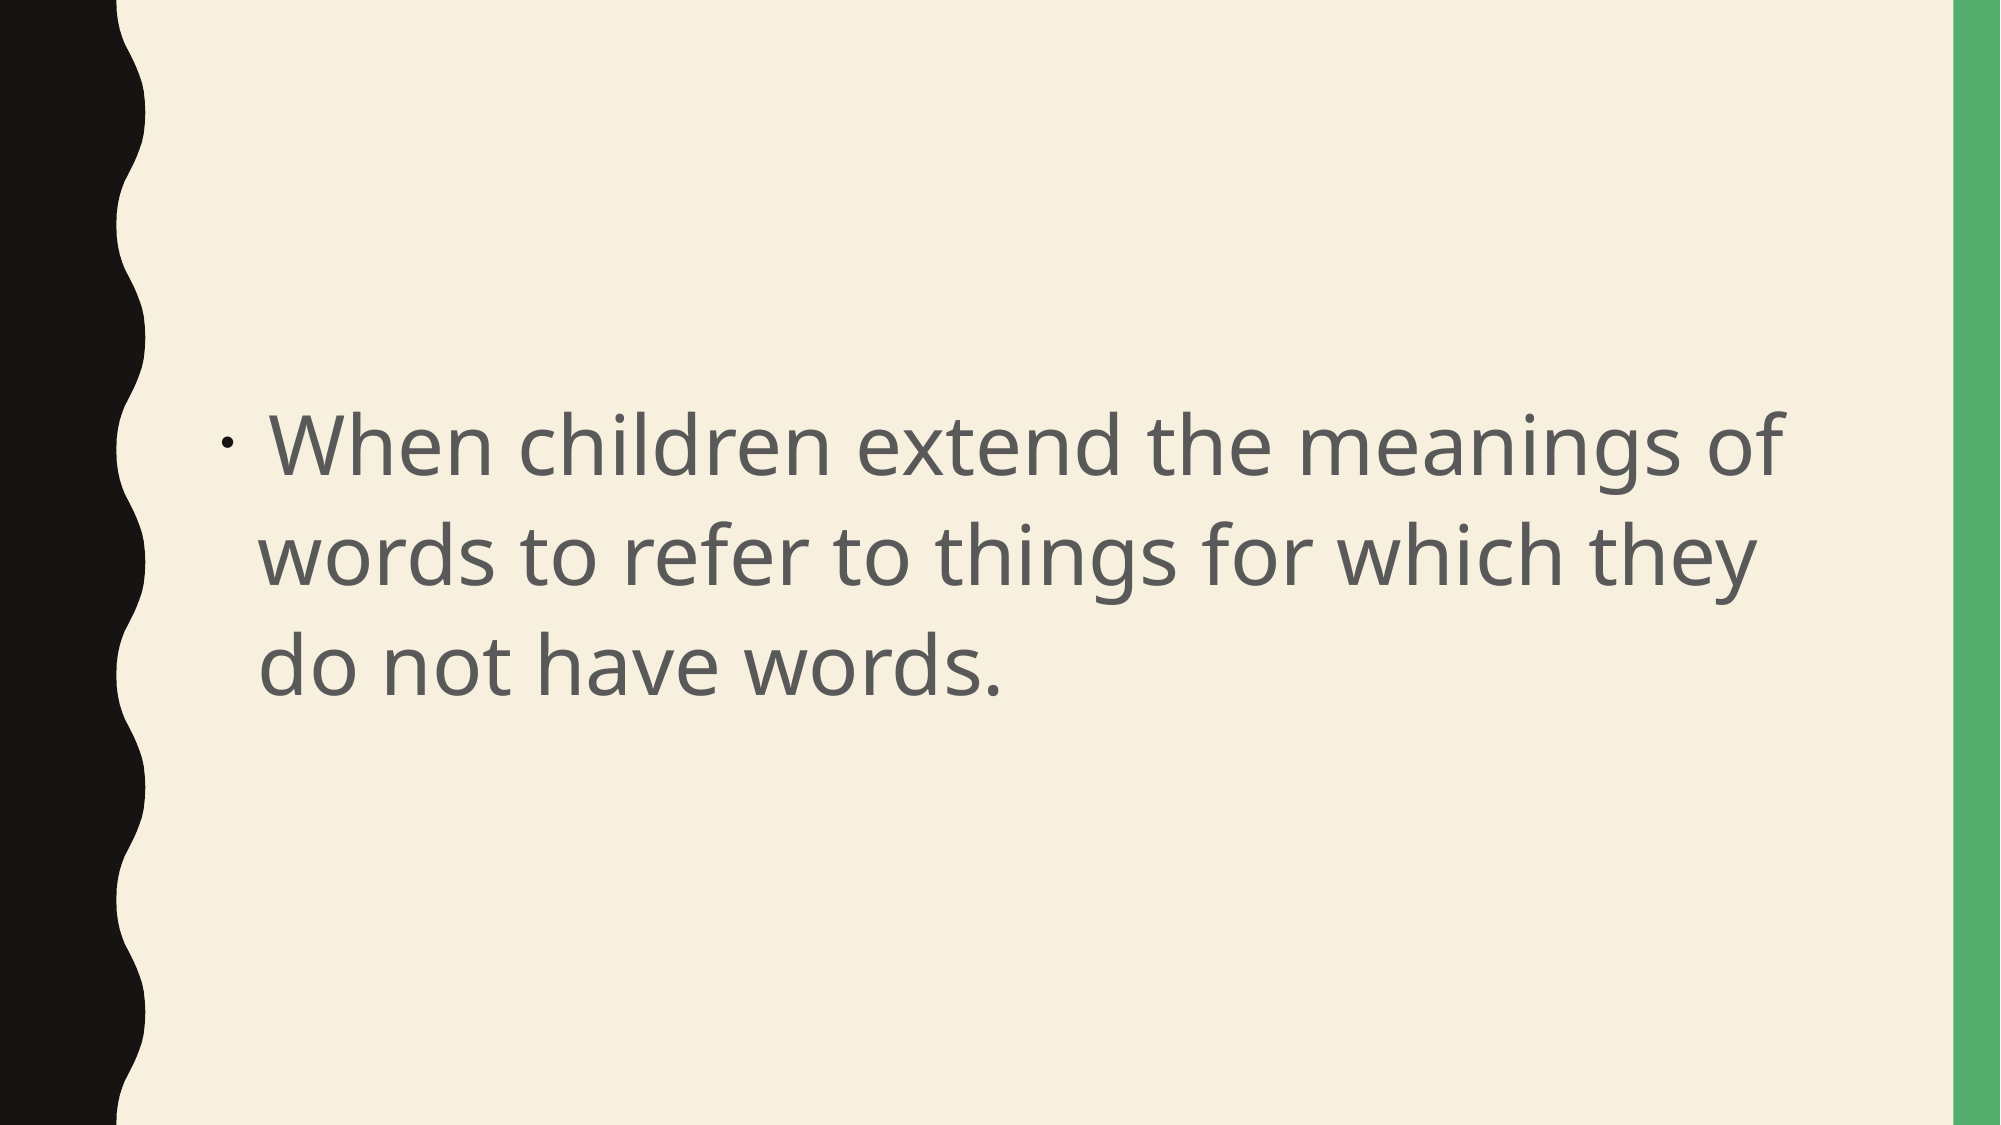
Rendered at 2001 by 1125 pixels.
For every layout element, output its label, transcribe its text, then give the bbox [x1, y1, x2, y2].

list When children extend the meanings of words to refer to things for which they do not have words. [205, 375, 1875, 965]
